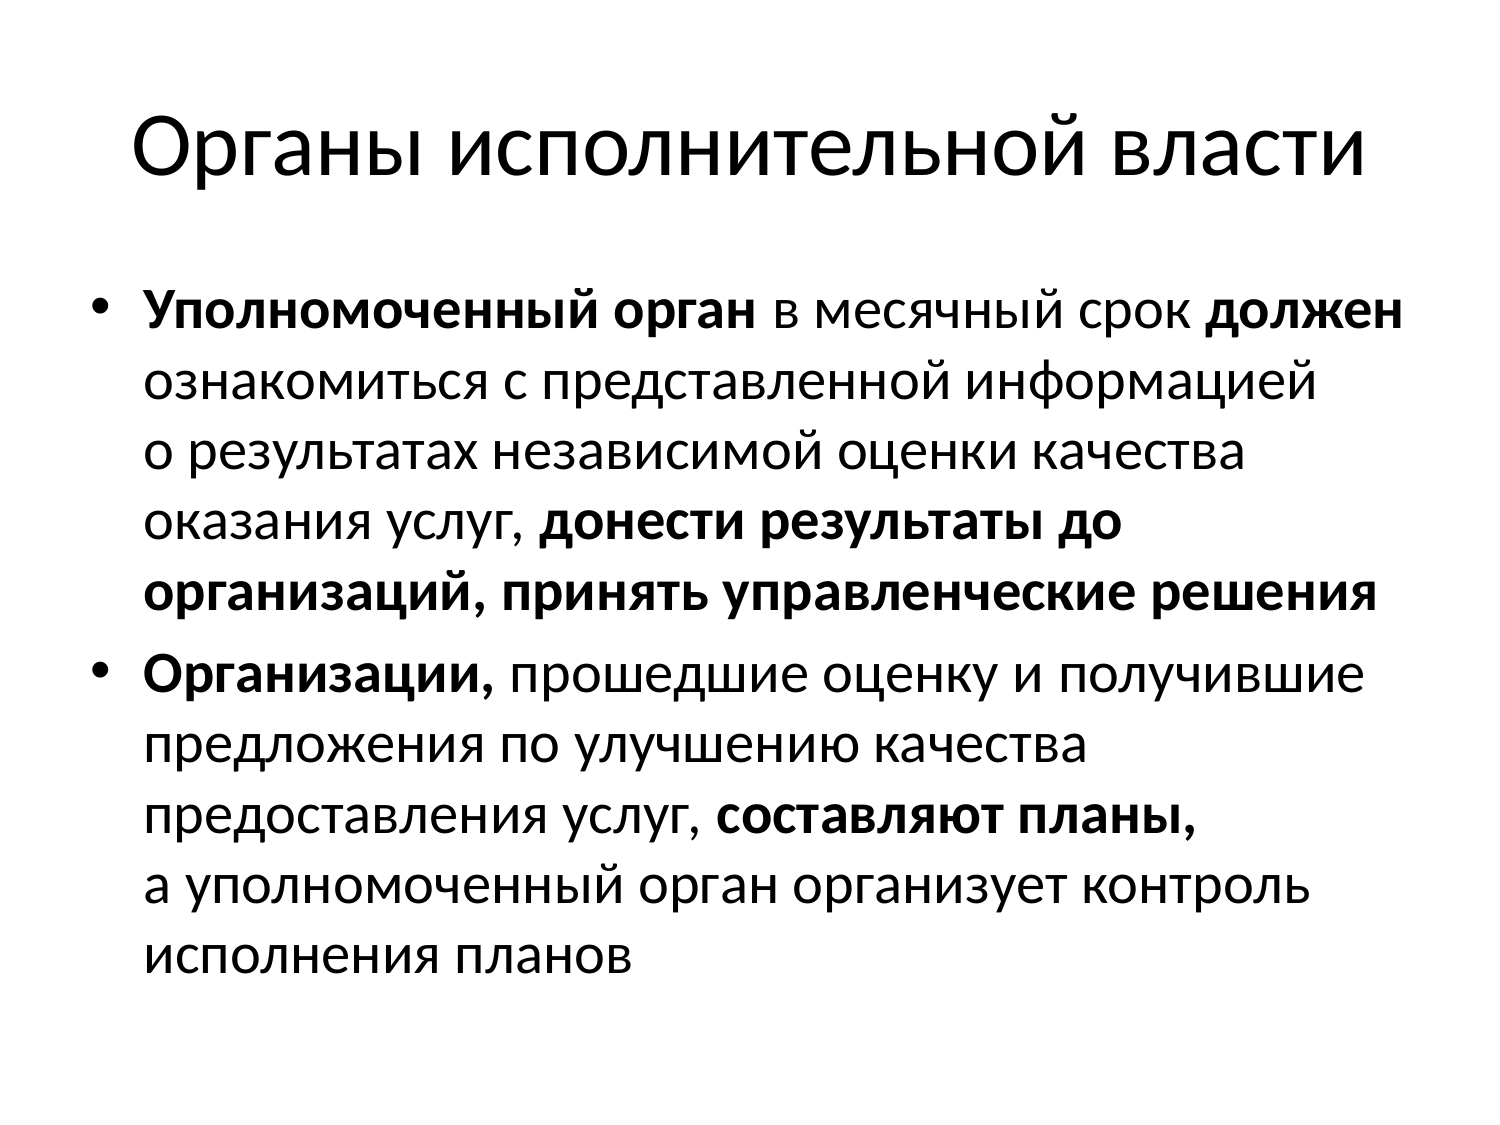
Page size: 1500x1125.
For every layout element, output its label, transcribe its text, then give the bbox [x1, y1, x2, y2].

title Органы исполнительной власти [75, 45, 1425, 233]
list Уполномоченный орган в месячный срок должен ознакомиться с представленной информацией о результатах независимой оценки качества оказания услуг, донести результаты до организаций, принять управленческие решения Организации, прошедшие оценку и получившие предложения по улучшению качества предоставления услуг, составляют планы, а уполномоченный орган организует контроль исполнения планов [75, 262, 1425, 1005]
